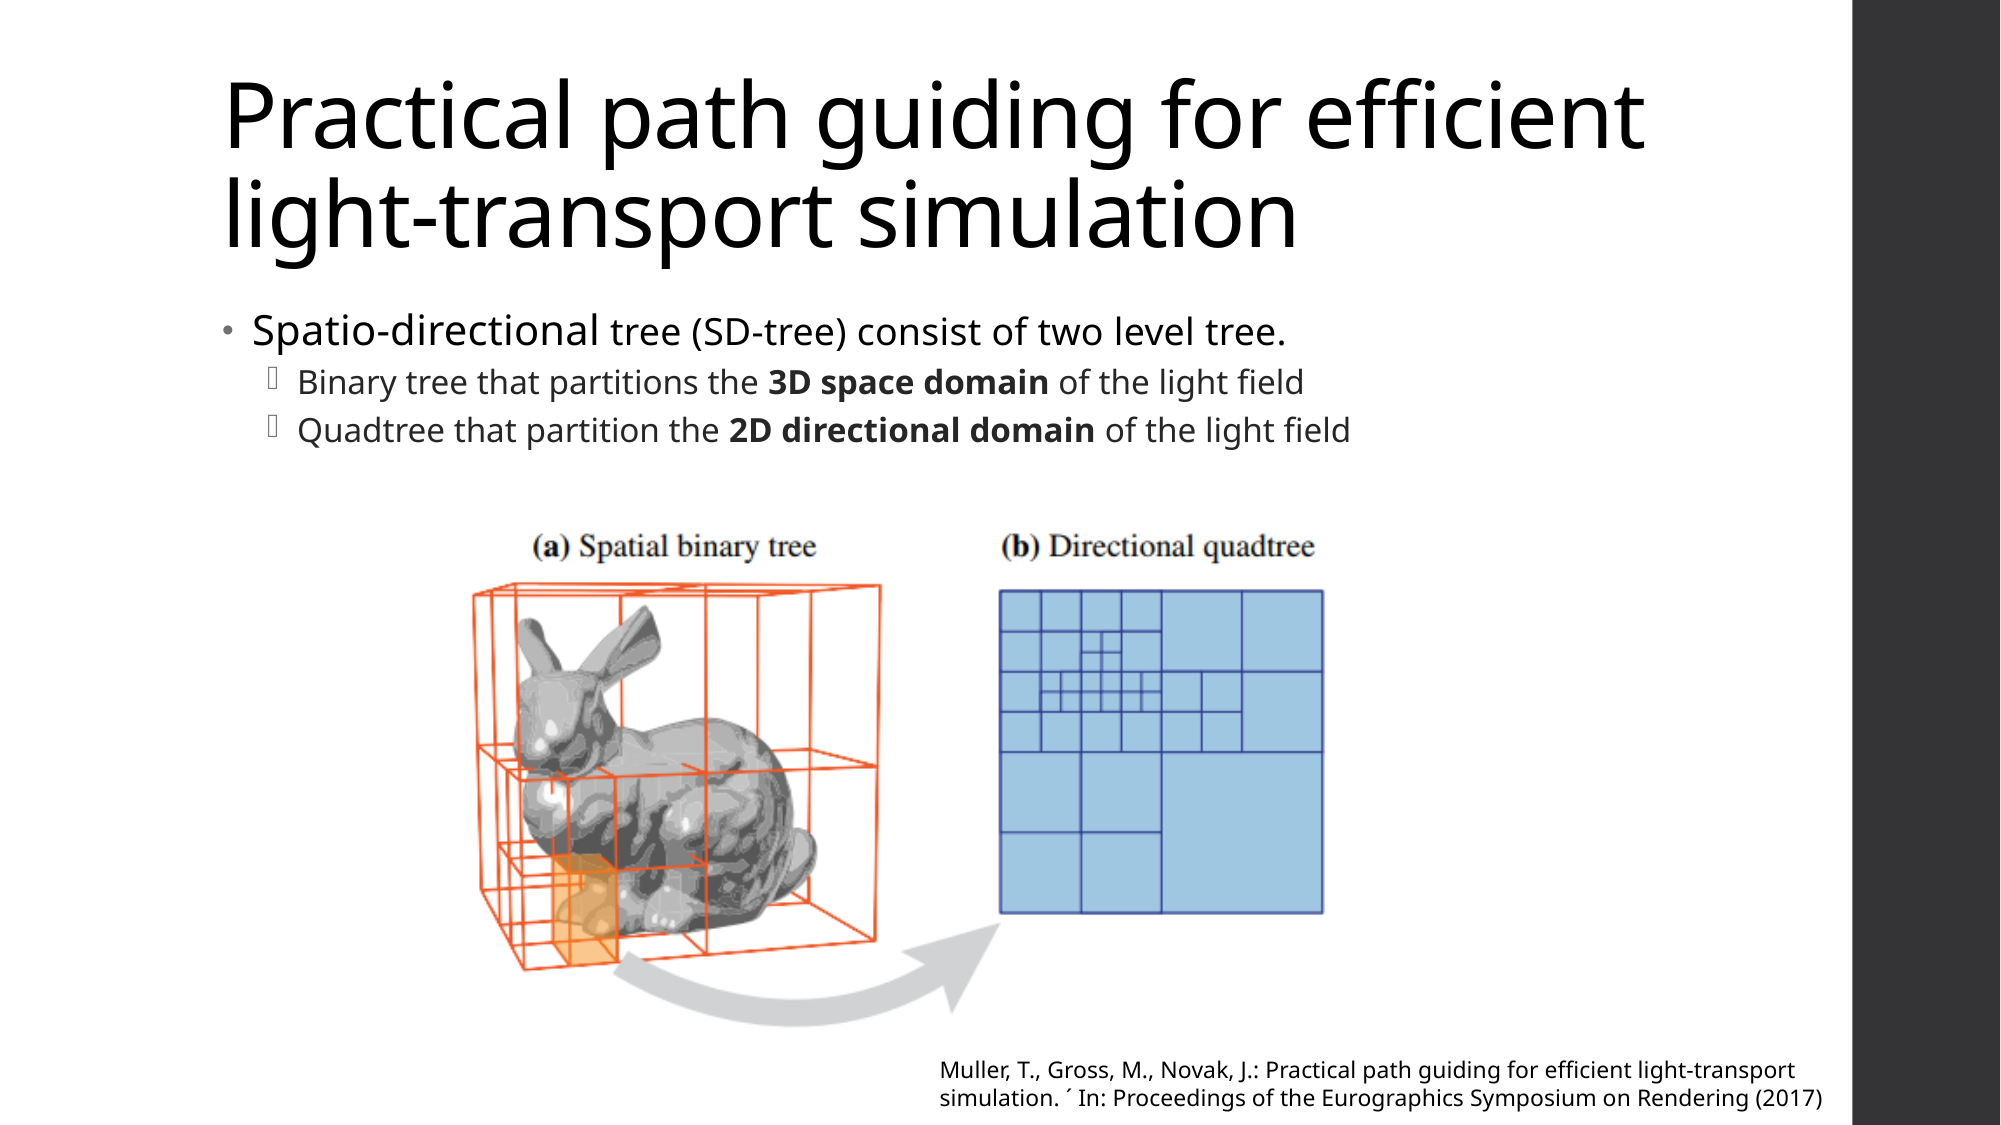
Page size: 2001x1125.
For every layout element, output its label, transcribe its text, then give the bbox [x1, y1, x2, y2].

list Spatio-directional tree (SD-tree) consist of two level tree. Binary tree that partitions the 3D space domain of the light field Quadtree that partition the 2D directional domain of the light field [206, 299, 1617, 549]
picture [431, 493, 1393, 1049]
text_box Muller, T., Gross, M., Novak, J.: Practical path guiding for efficient light-transport simulation. ´ In: Proceedings of the Eurographics Symposium on Rendering (2017) [924, 1048, 1925, 1119]
title Practical path guiding for efficient light-transport simulation [206, 60, 1797, 278]
